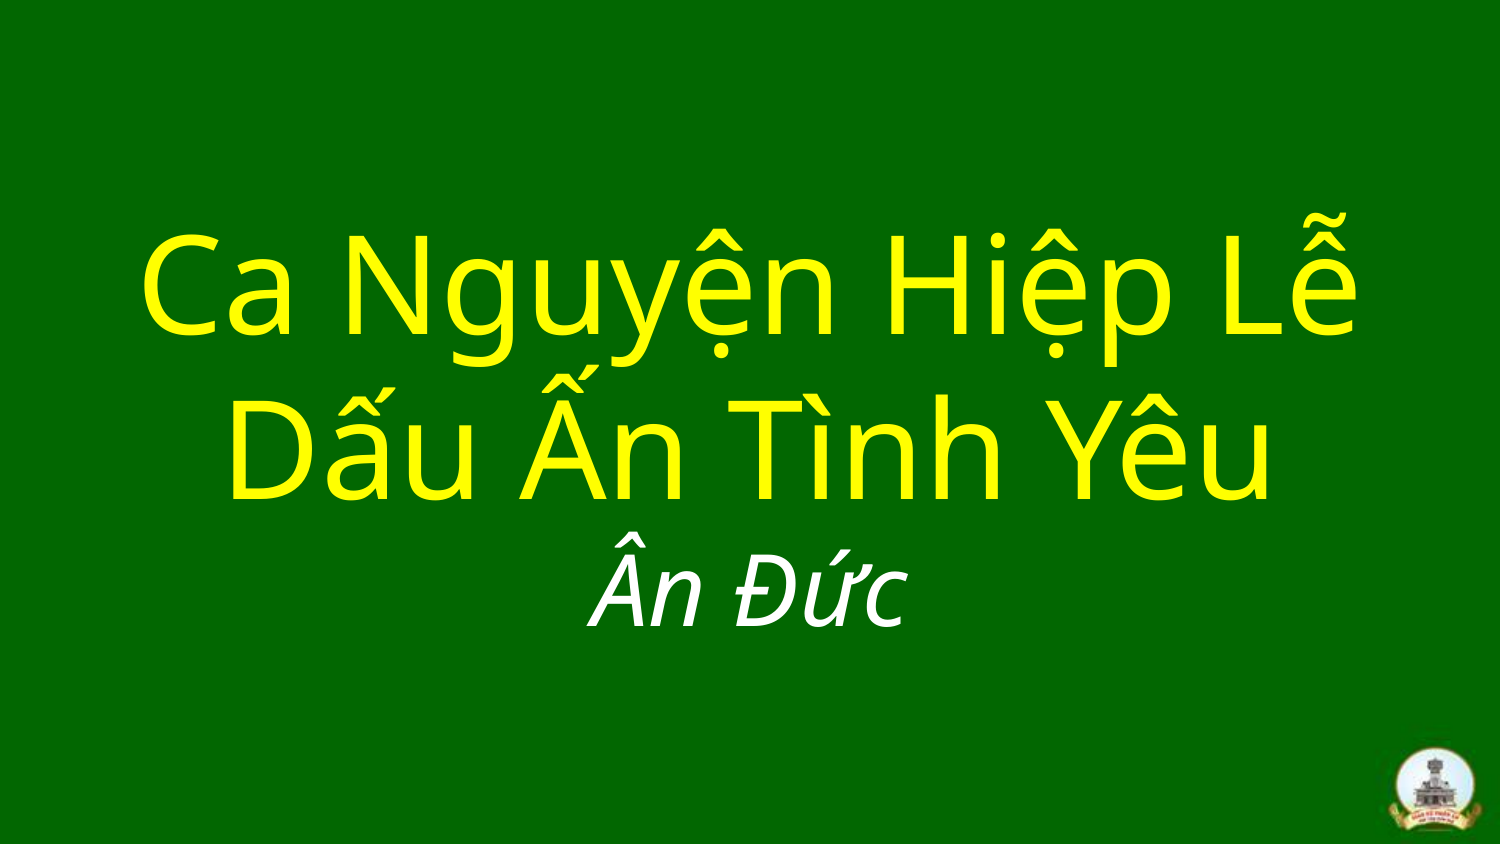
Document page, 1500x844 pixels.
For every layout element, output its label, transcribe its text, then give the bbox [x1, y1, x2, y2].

title Ca Nguyện Hiệp Lễ Dấu Ấn Tình Yêu Ân Đức [0, 0, 1500, 844]
